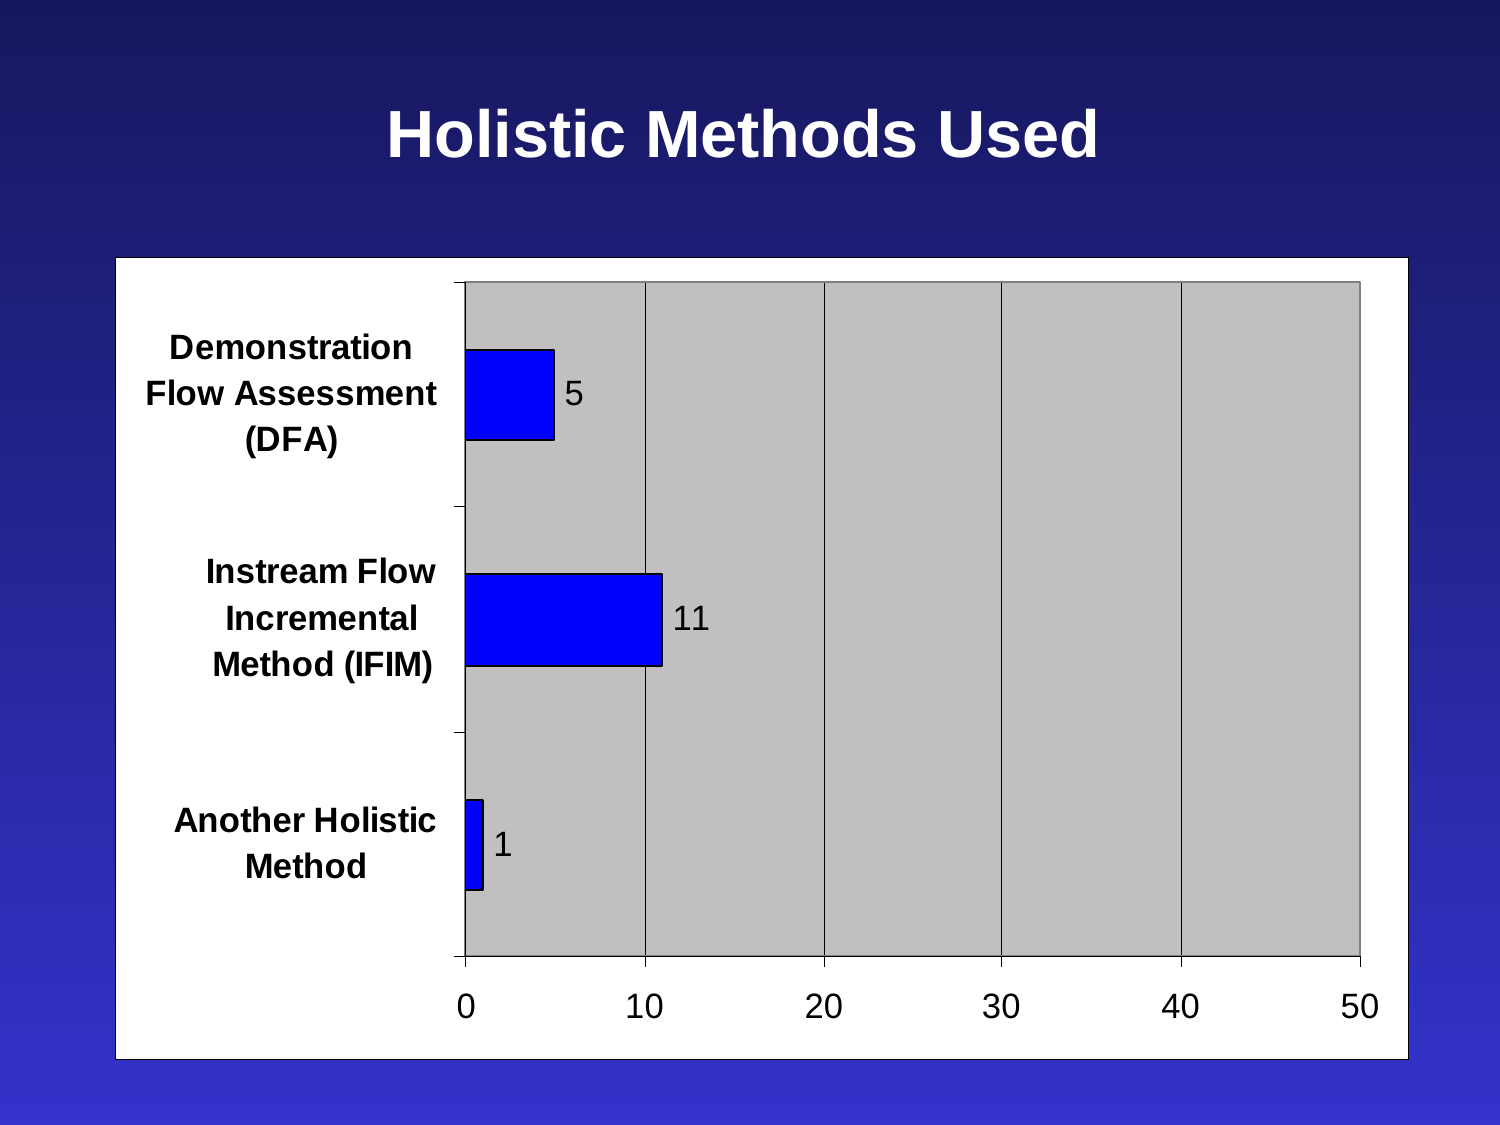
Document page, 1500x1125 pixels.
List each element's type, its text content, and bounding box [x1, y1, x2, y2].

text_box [99, 241, 1426, 1076]
text_box Holistic Methods Used [37, 37, 1450, 225]
